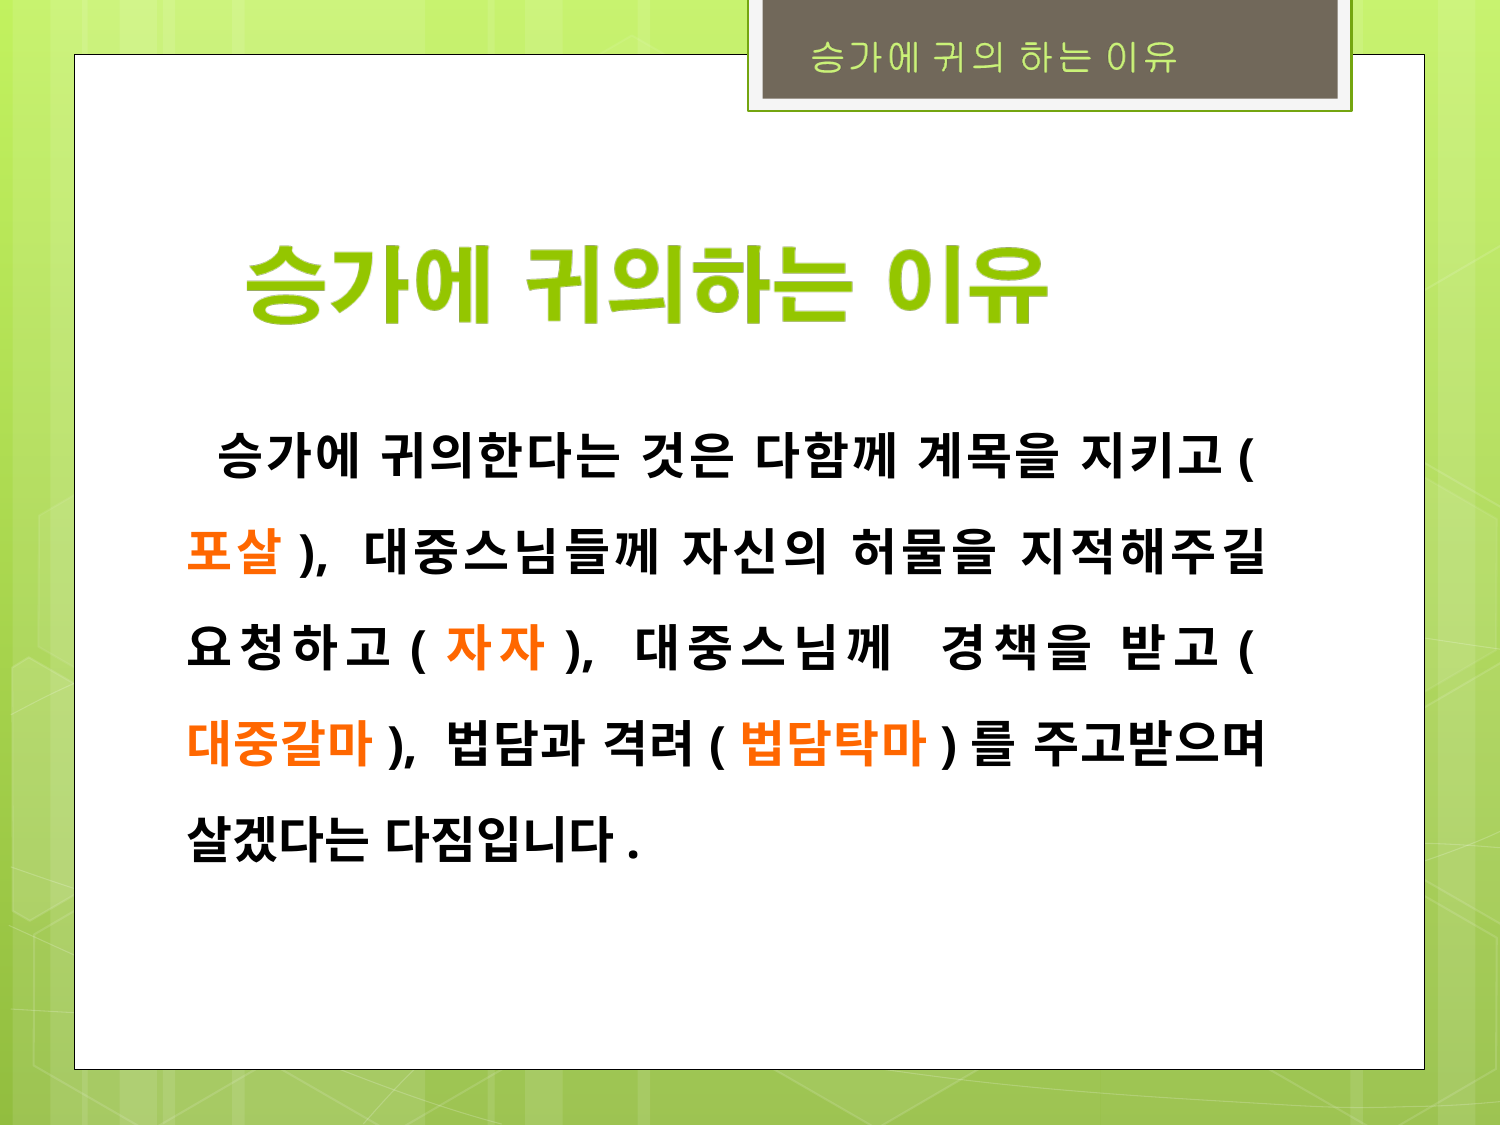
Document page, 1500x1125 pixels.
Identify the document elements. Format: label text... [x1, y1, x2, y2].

list 승가에 귀의한다는 것은 다함께 계목을 지키고(포살), 대중스님들께 자신의 허물을 지적해주길 요청하고(자자), 대중스님께 경책을 받고(대중갈마), 법담과 격려(법담탁마)를 주고받으며 살겠다는 다짐입니다. [171, 381, 1283, 957]
picture [194, 148, 1356, 380]
picture [785, 18, 1203, 101]
